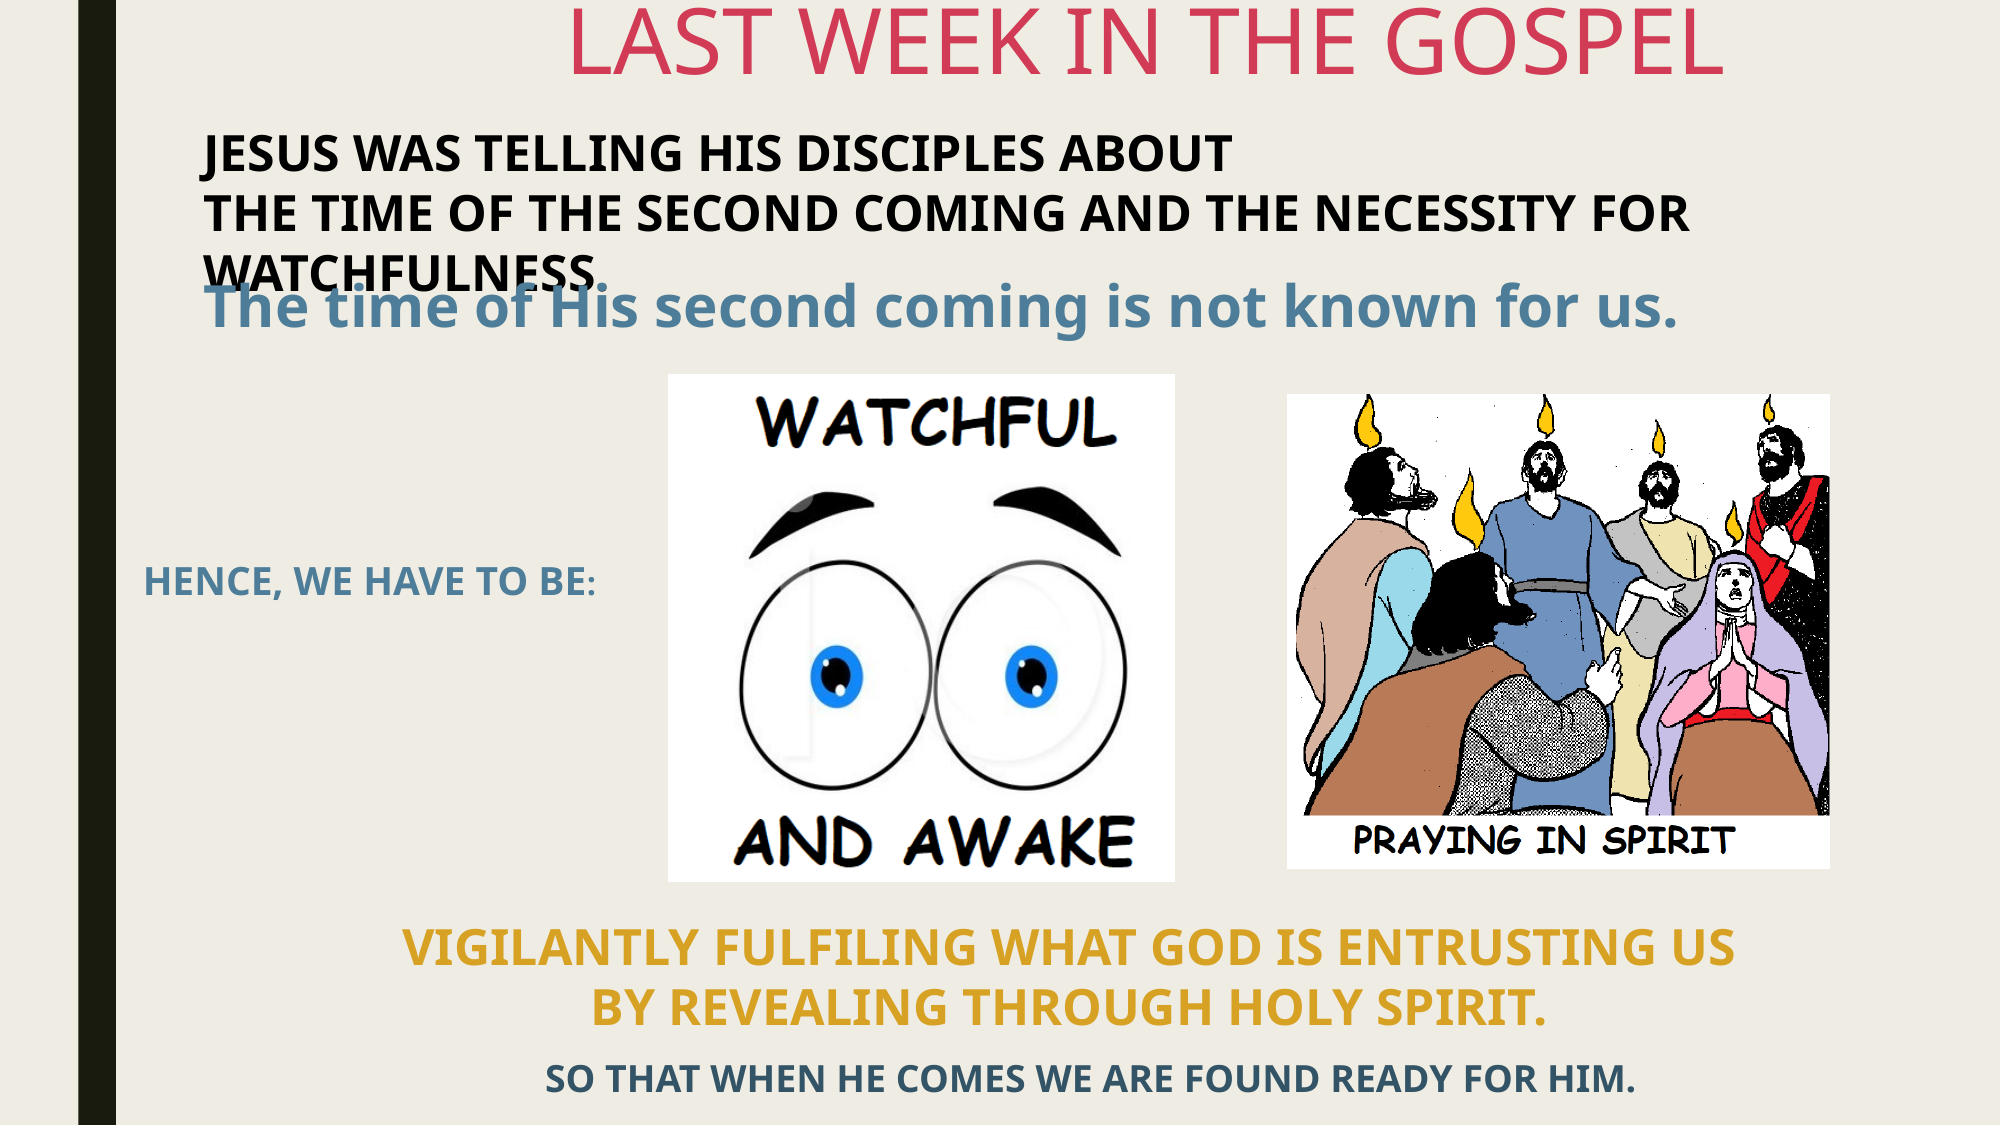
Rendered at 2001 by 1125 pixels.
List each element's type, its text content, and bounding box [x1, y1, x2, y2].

text_box VIGILANTLY FULFILING WHAT GOD IS ENTRUSTING US BY REVEALING THROUGH HOLY SPIRIT. [113, 907, 2000, 1043]
text_box The time of His second coming is not known for us. [188, 256, 1830, 347]
text_box SO THAT WHEN HE COMES WE ARE FOUND READY FOR HIM. [413, 1047, 1769, 1108]
title LAST WEEK IN THE GOSPEL [550, 0, 1964, 113]
list HENCE, WE HAVE TO BE: [127, 552, 634, 620]
picture [1287, 394, 1830, 869]
picture [668, 374, 1175, 882]
text_box JESUS WAS TELLING HIS DISCIPLES ABOUT THE TIME OF THE SECOND COMING AND THE NECESSITY FOR WATCHFULNESS. [188, 113, 1964, 309]
